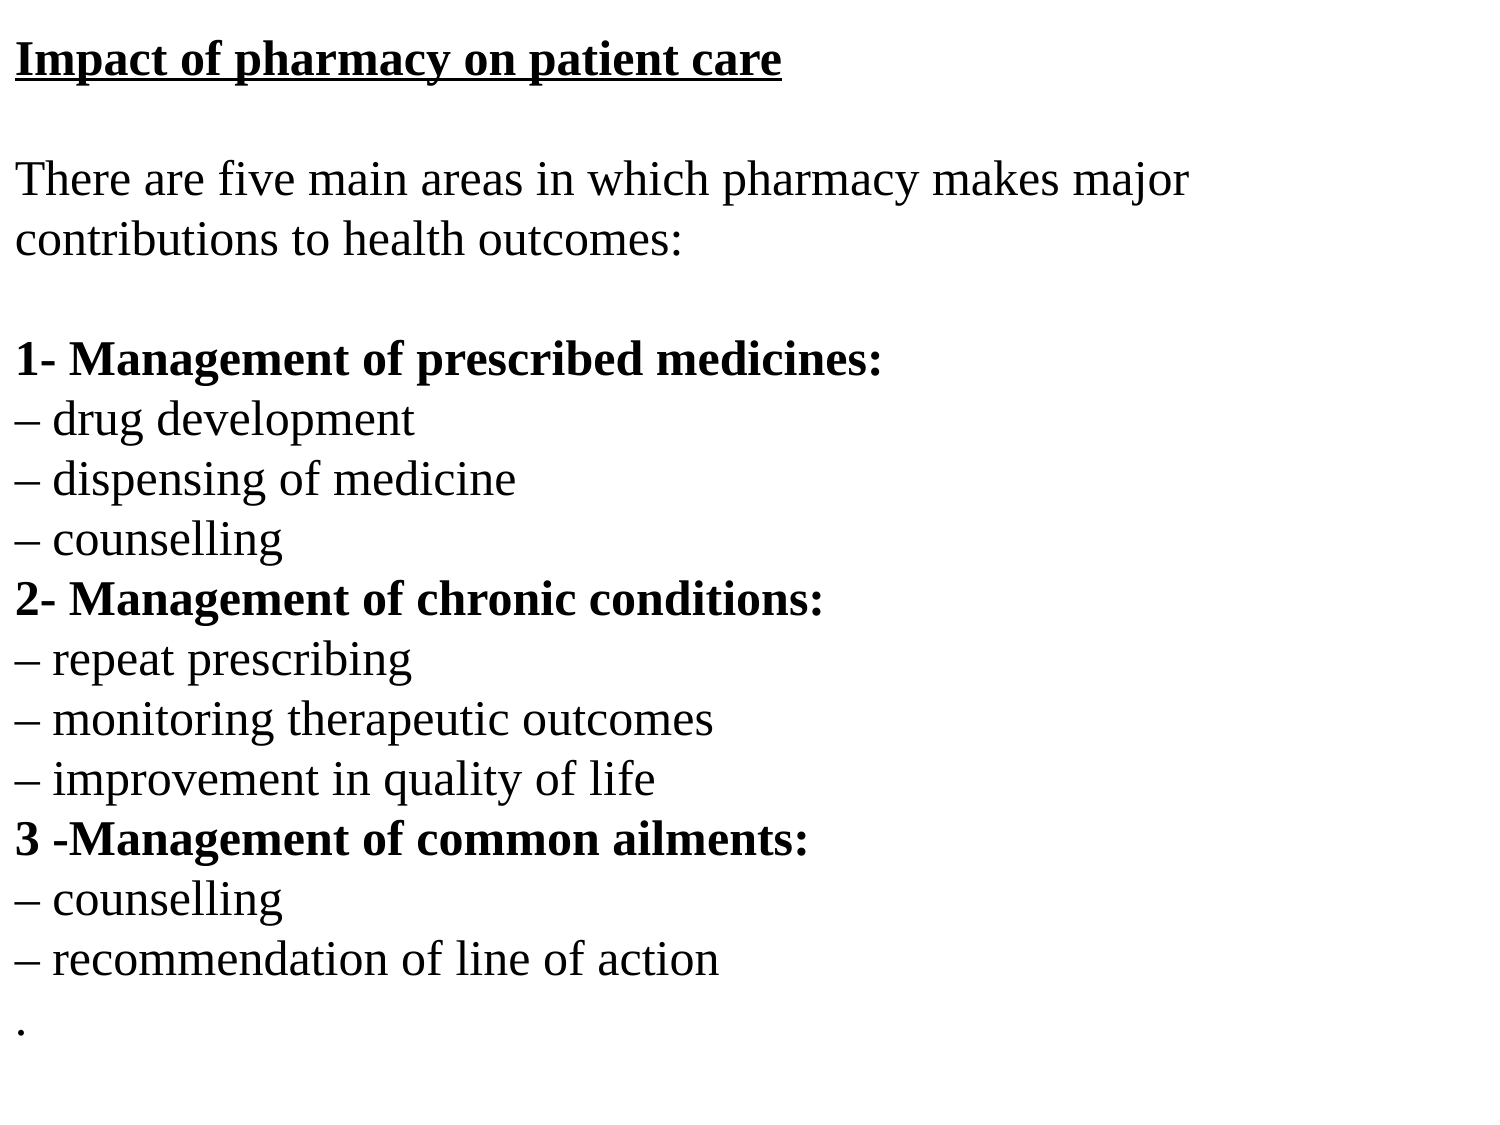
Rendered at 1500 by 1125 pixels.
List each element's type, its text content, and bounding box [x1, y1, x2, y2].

text_box Impact of pharmacy on patient care There are five main areas in which pharmacy makes major contributions to health outcomes: 1- Management of prescribed medicines: – drug development – dispensing of medicine – counselling 2- Management of chronic conditions: – repeat prescribing – monitoring therapeutic outcomes – improvement in quality of life 3 -Management of common ailments: – counselling – recommendation of line of action . [0, 18, 1468, 1053]
